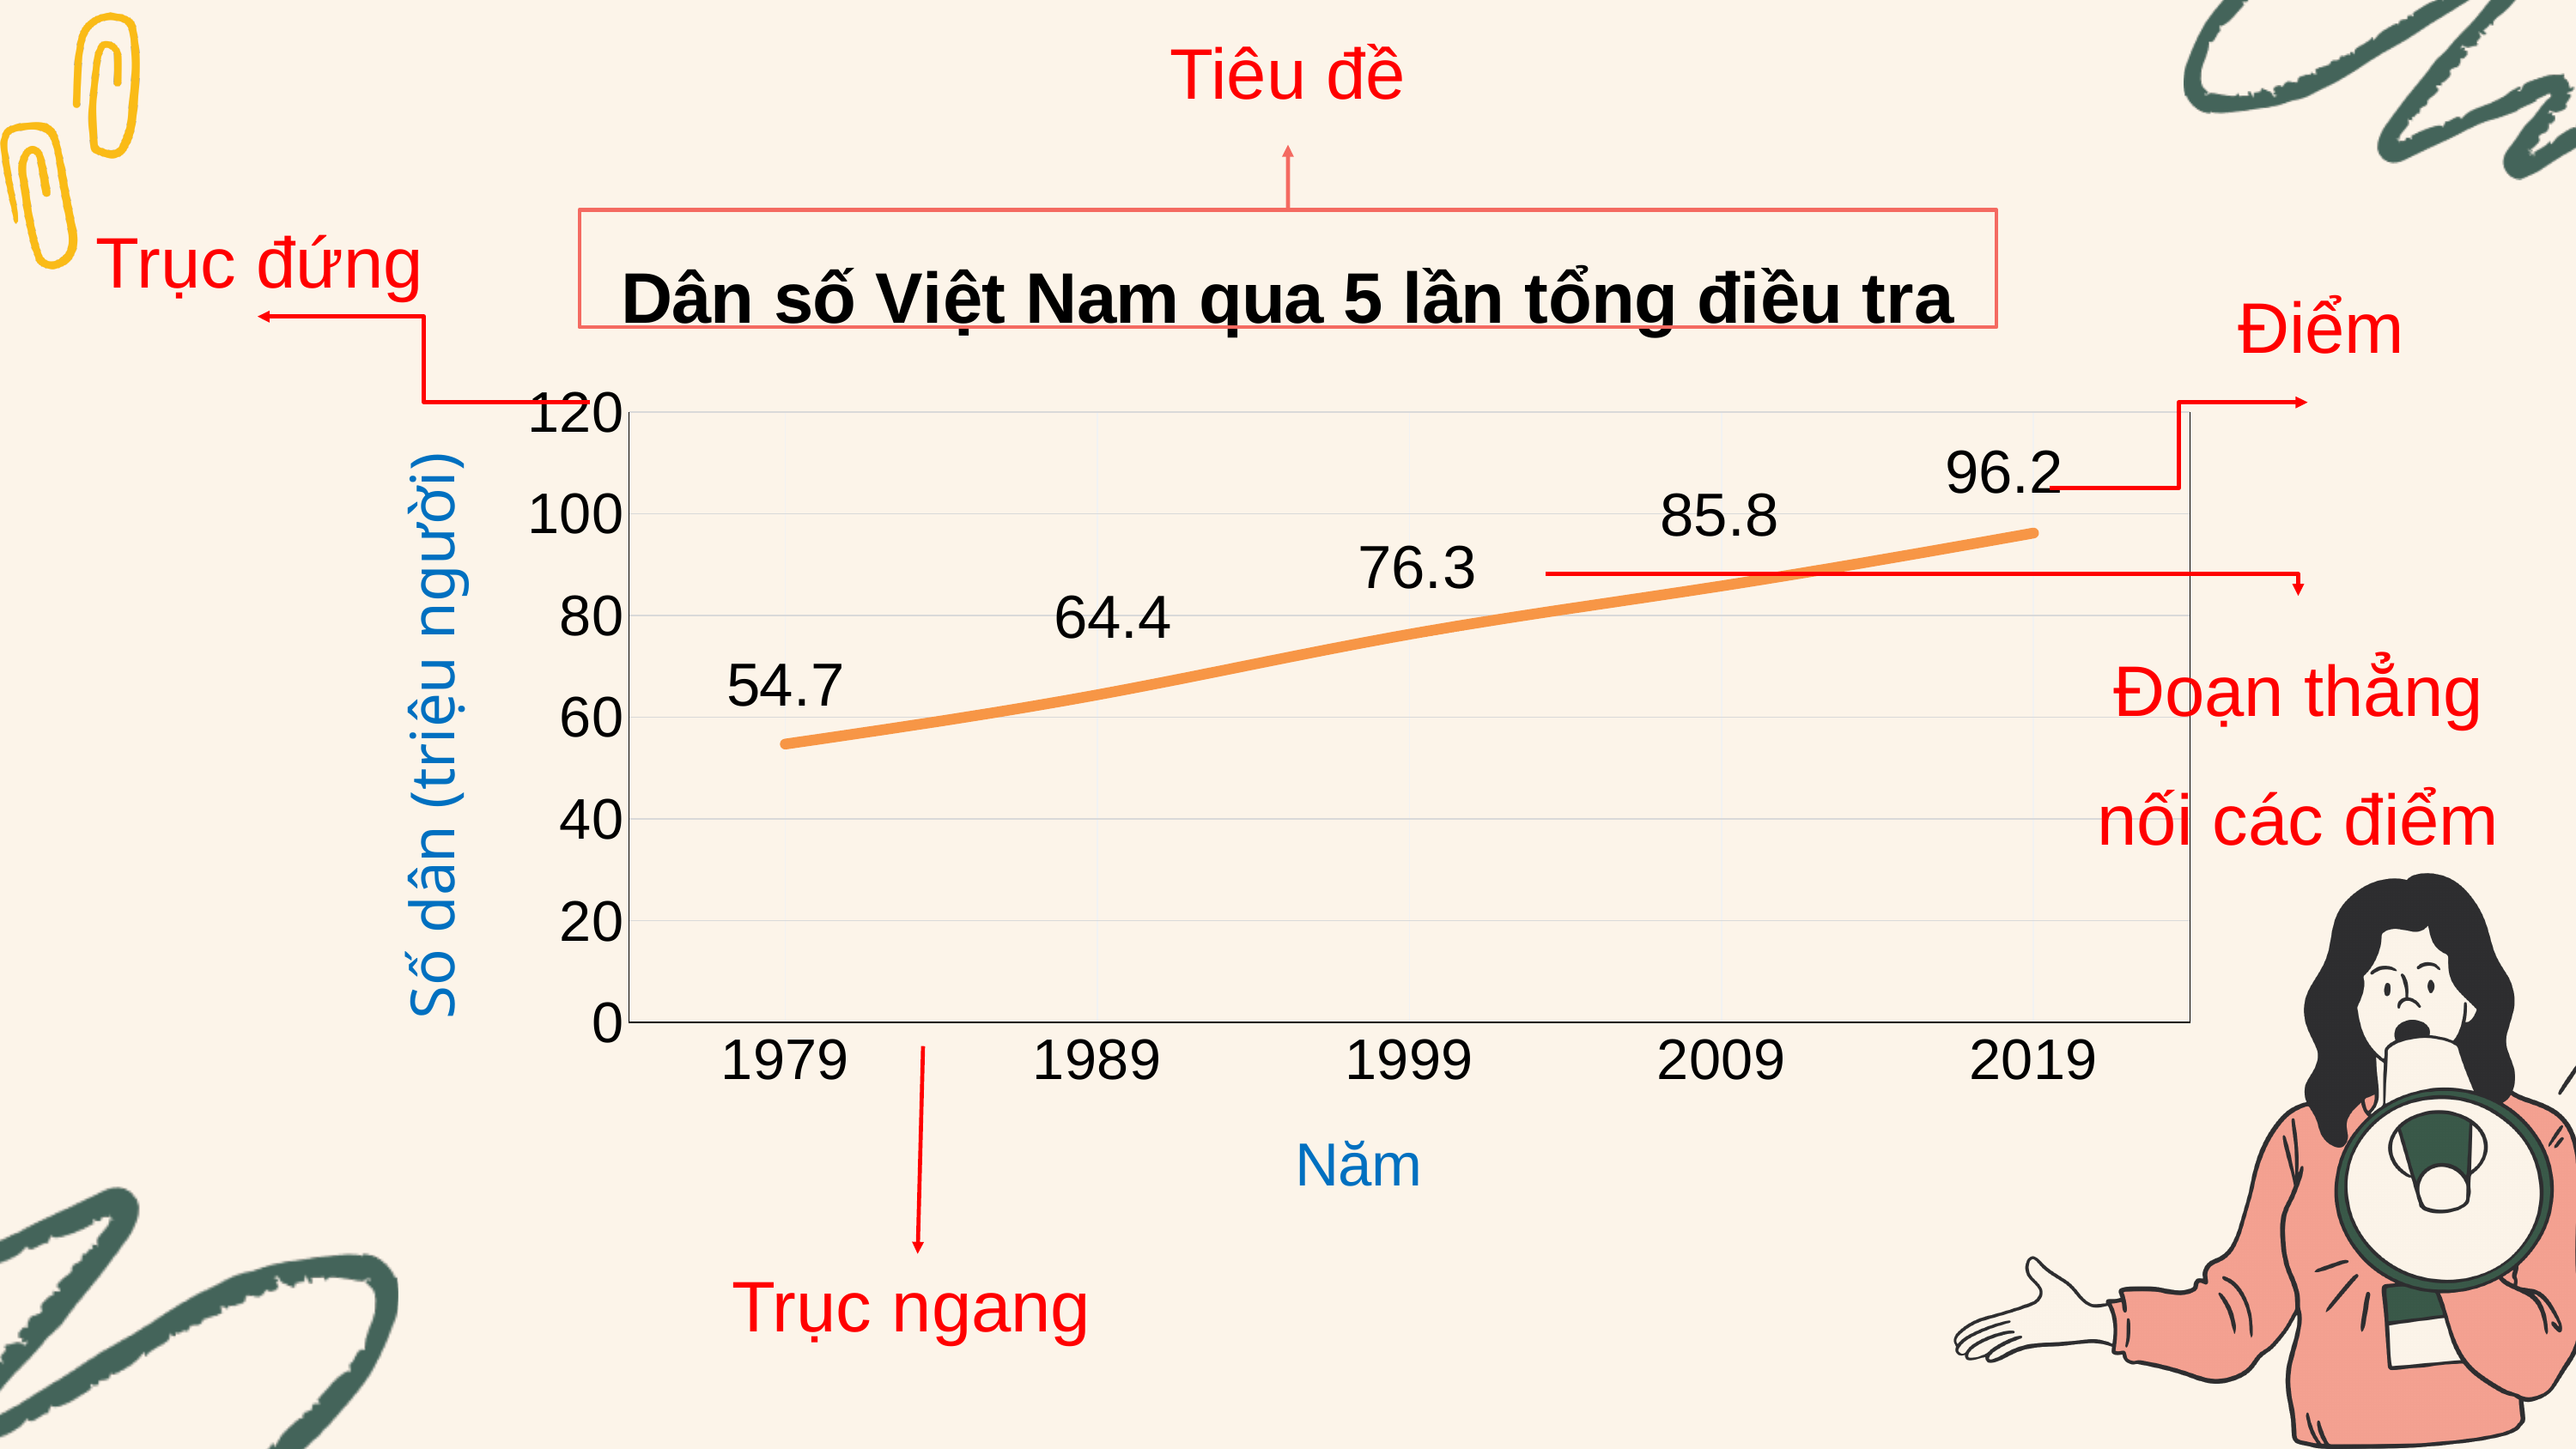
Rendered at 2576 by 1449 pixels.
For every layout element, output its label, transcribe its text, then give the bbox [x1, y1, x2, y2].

picture [1953, 872, 2576, 1449]
text_box Điểm [2231, 275, 2515, 374]
chart [348, 209, 2227, 1240]
text_box Tiêu đề [1094, 21, 1481, 120]
text_box Trục đứng [82, 209, 346, 309]
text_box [1545, 573, 2299, 597]
text_box Trục ngang [719, 1253, 1116, 1353]
text_box Đoạn thẳng nối các điểm [2231, 596, 2515, 866]
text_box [257, 316, 591, 403]
picture [0, 1163, 398, 1449]
picture [2184, 0, 2576, 180]
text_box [2050, 402, 2308, 488]
picture [0, 12, 140, 270]
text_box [917, 1046, 924, 1254]
